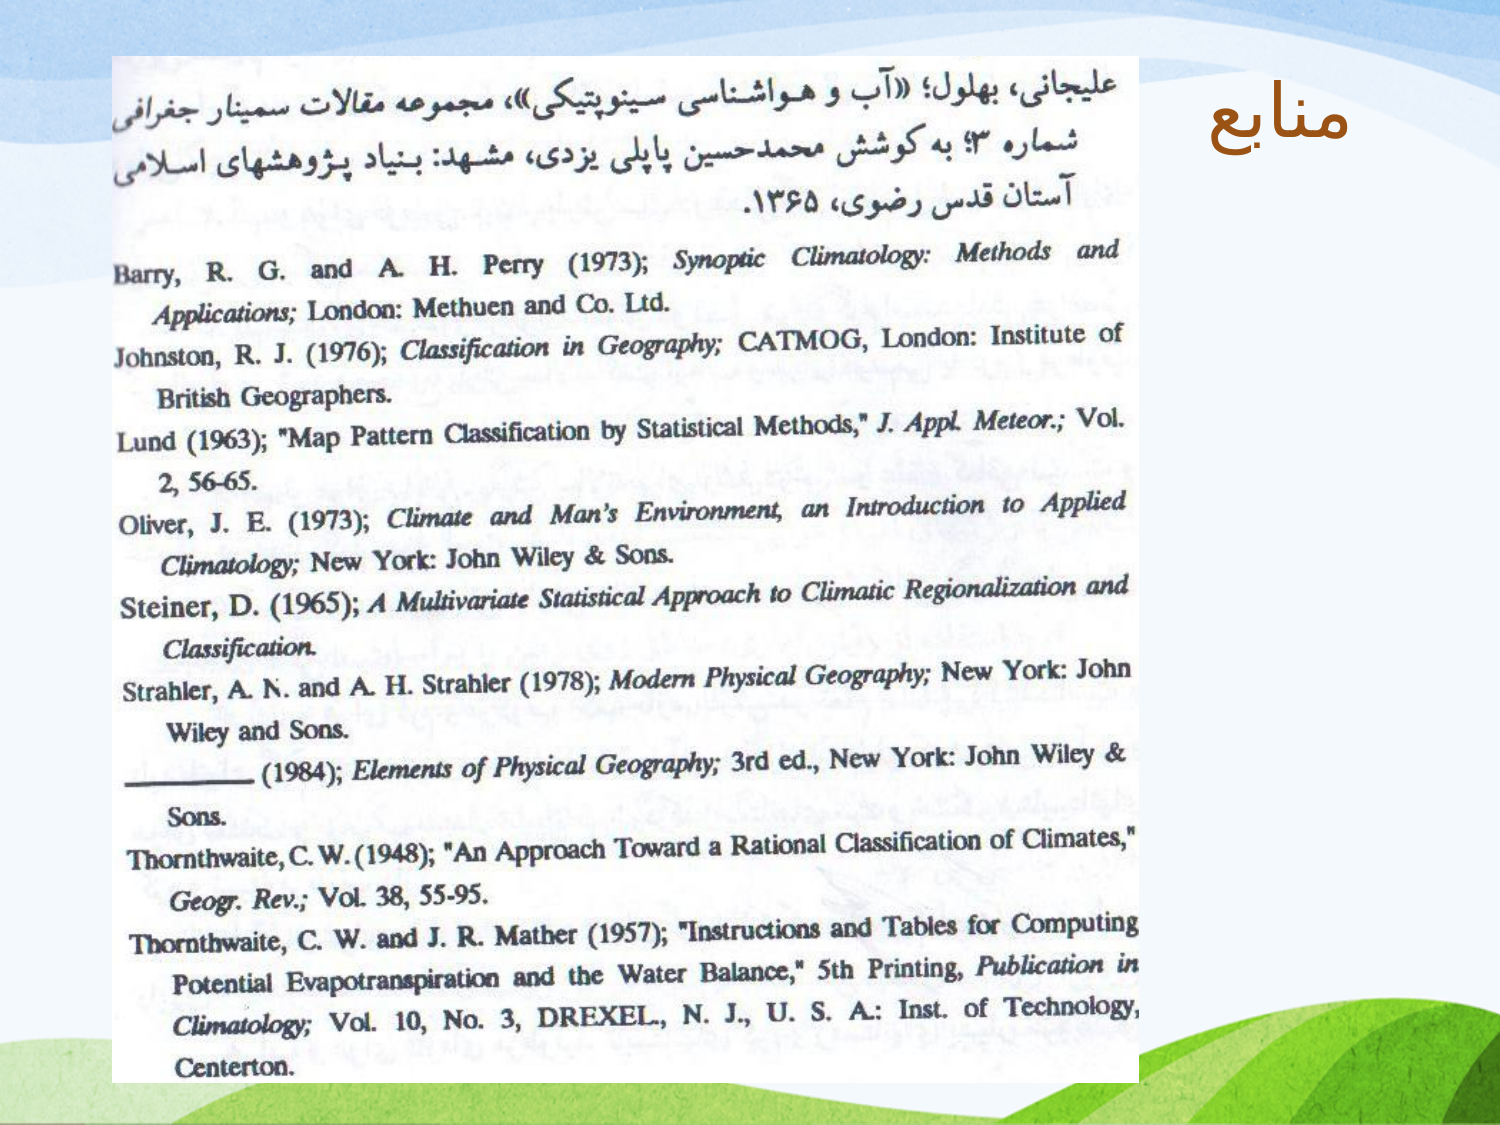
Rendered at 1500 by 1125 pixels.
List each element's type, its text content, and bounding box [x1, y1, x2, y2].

picture [0, 0, 1500, 1125]
title منابع [131, 50, 1369, 161]
